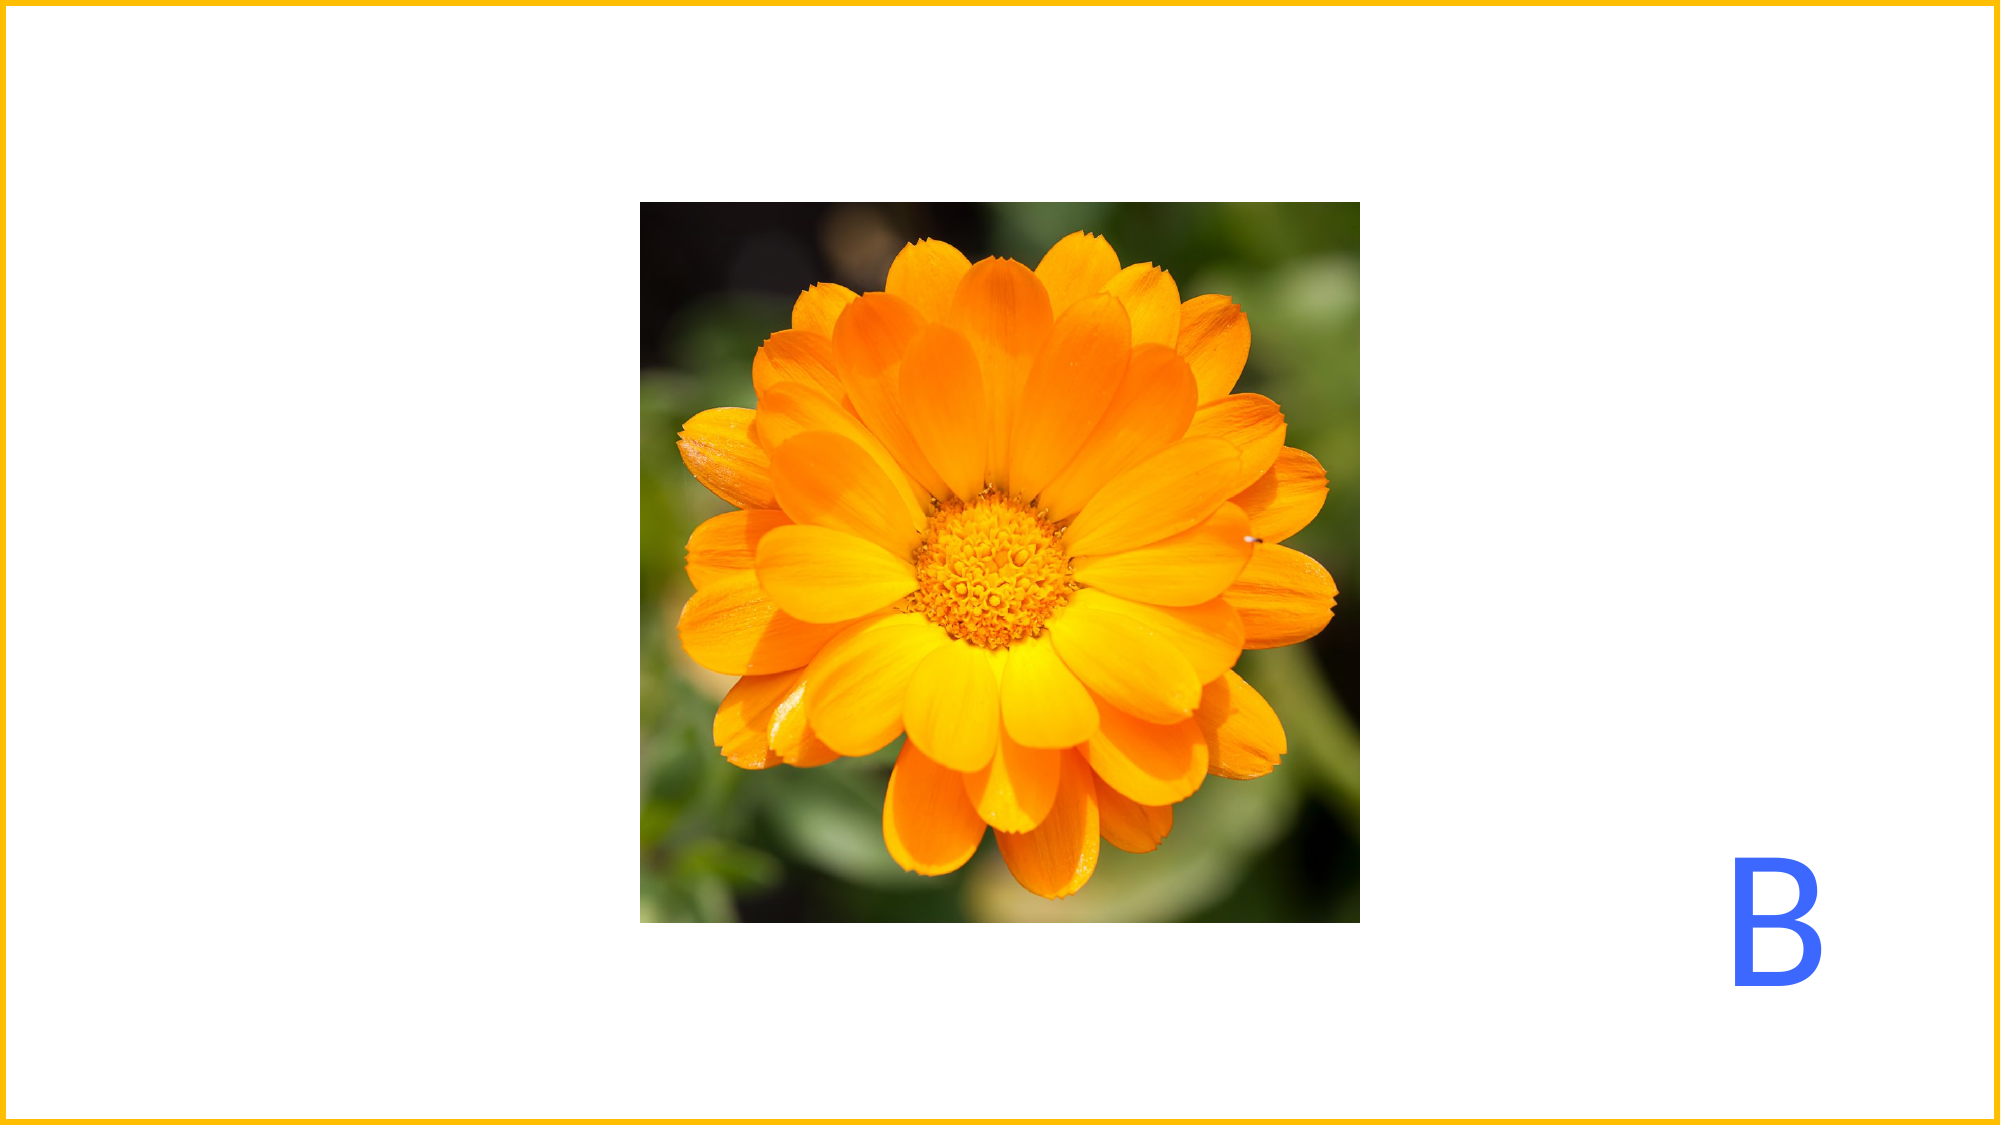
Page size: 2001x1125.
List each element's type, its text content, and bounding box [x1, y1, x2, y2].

picture [640, 202, 1360, 923]
text_box B [1591, 778, 1960, 1034]
